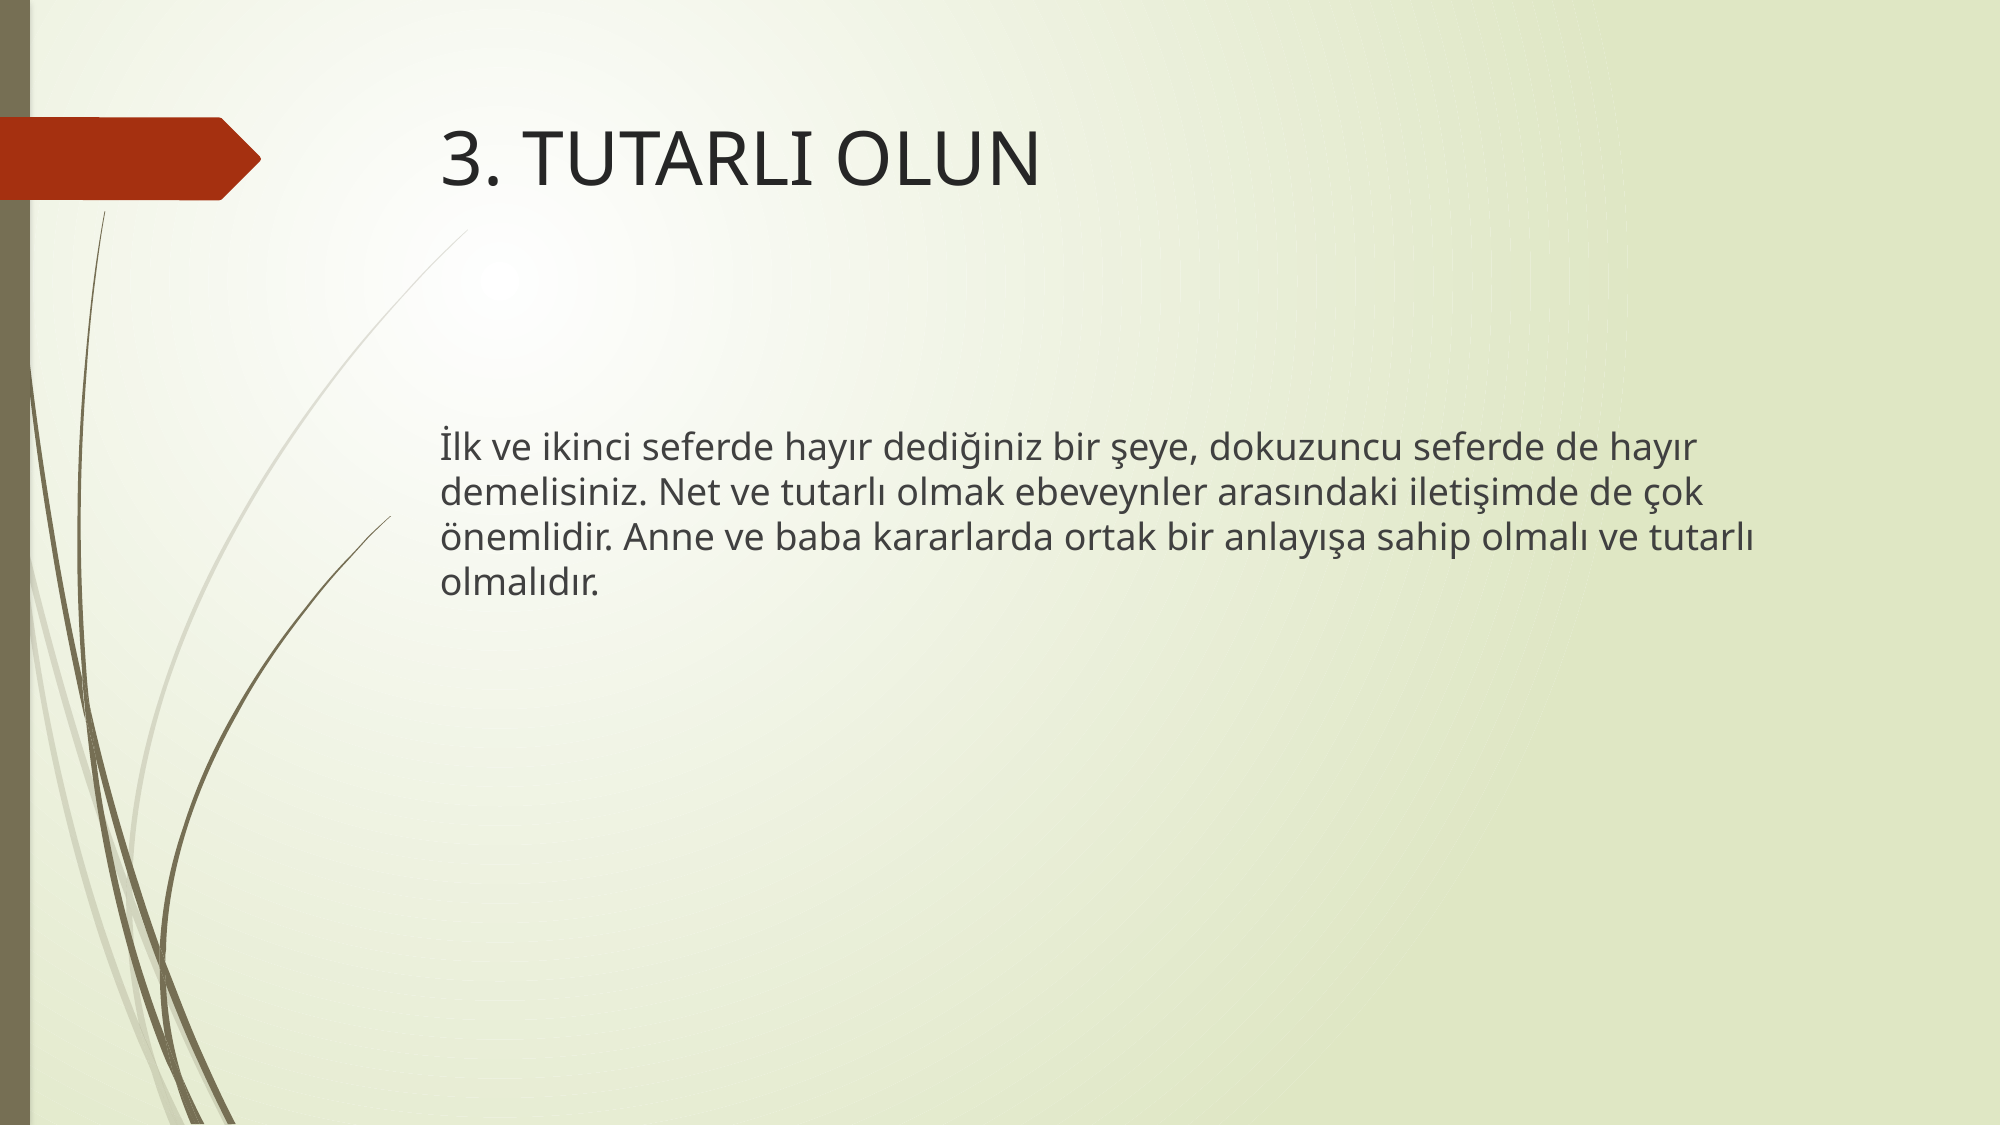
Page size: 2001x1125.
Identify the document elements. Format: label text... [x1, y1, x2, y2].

list İlk ve ikinci seferde hayır dediğiniz bir şeye, dokuzuncu seferde de hayır demelisiniz. Net ve tutarlı olmak ebeveynler arasındaki iletişimde de çok önemlidir. Anne ve baba kararlarda ortak bir anlayışa sahip olmalı ve tutarlı olmalıdır. [424, 350, 1888, 970]
title 3. TUTARLI OLUN [425, 102, 1888, 313]
